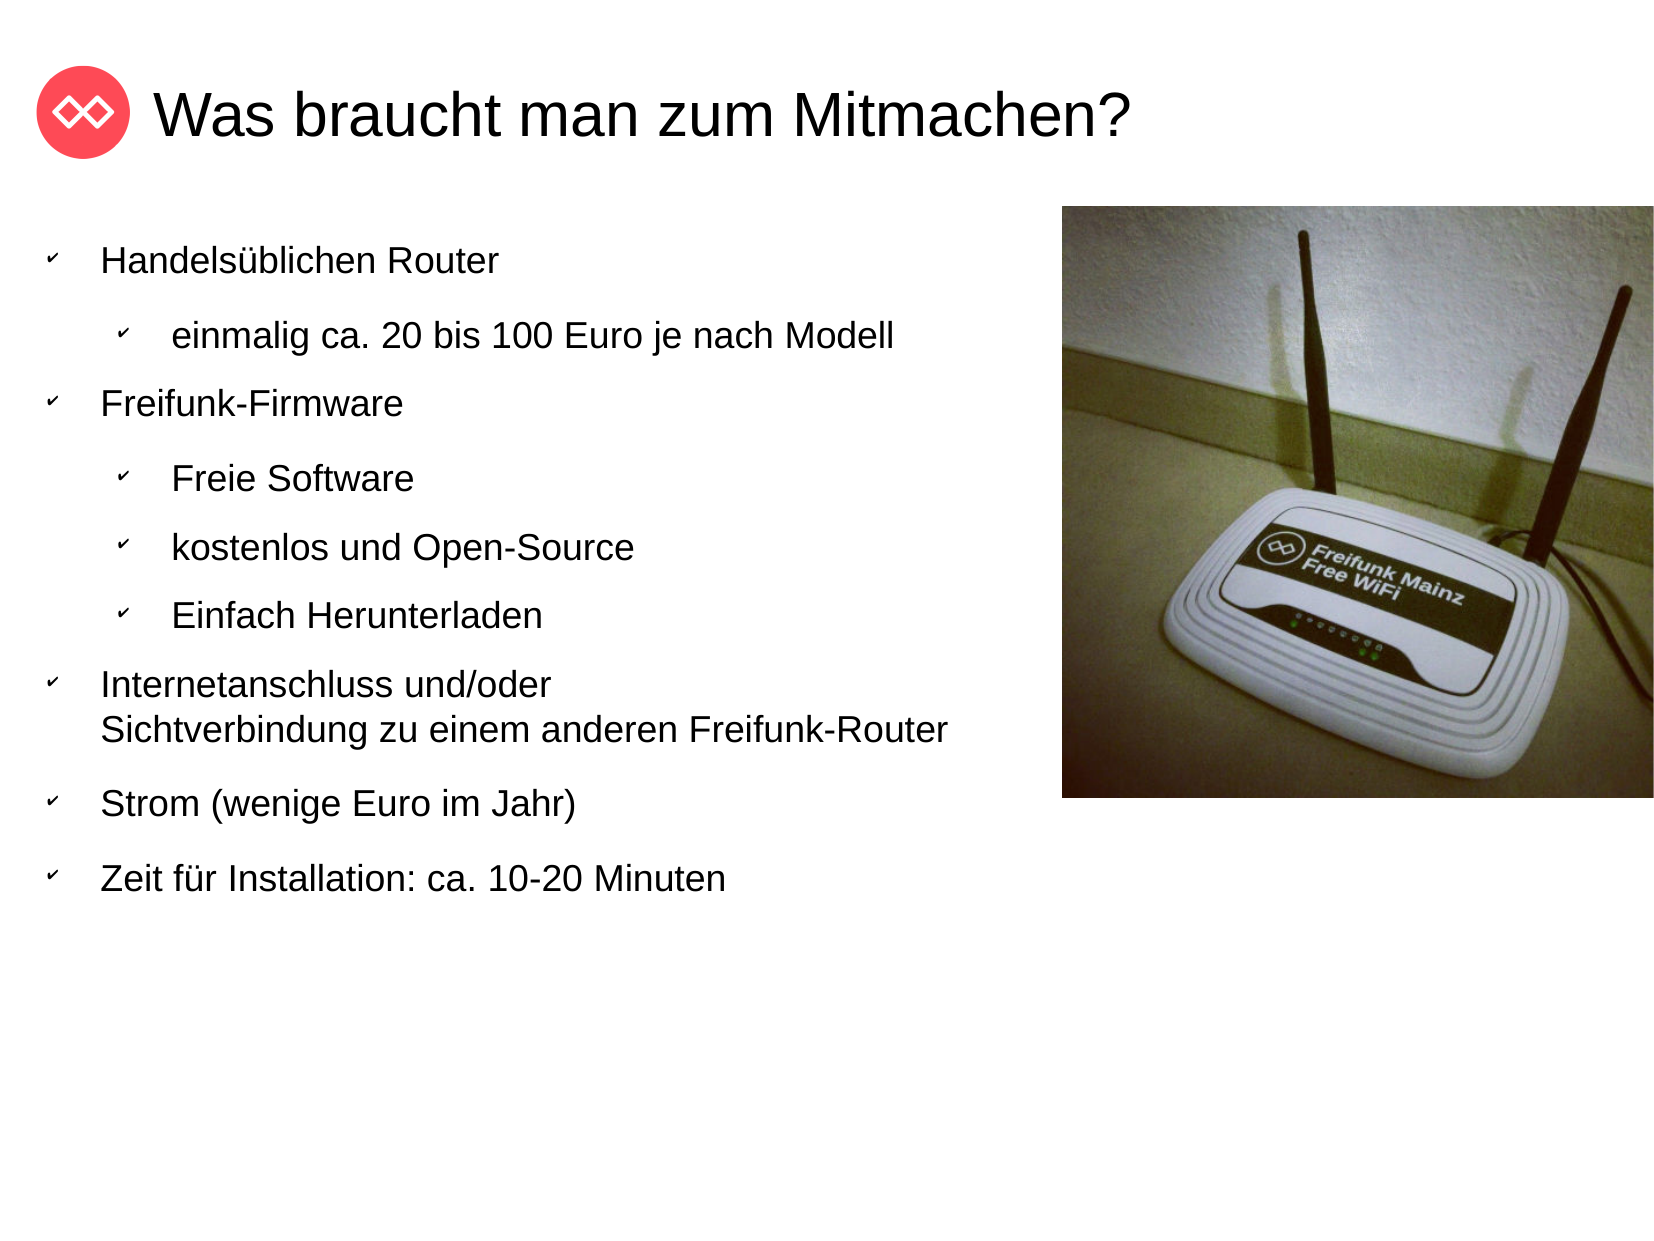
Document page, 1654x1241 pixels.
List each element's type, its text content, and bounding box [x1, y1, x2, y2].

list Handelsüblichen Router einmalig ca. 20 bis 100 Euro je nach Modell Freifunk-Firmware Freie Software kostenlos und Open-Source Einfach Herunterladen Internetanschluss und/oder Sichtverbindung zu einem anderen Freifunk-Router Strom (wenige Euro im Jahr) Zeit für Installation: ca. 10-20 Minuten [29, 236, 1004, 1114]
title Was braucht man zum Mitmachen? [153, 8, 1642, 216]
picture [17, 46, 149, 178]
picture [1062, 206, 1654, 798]
